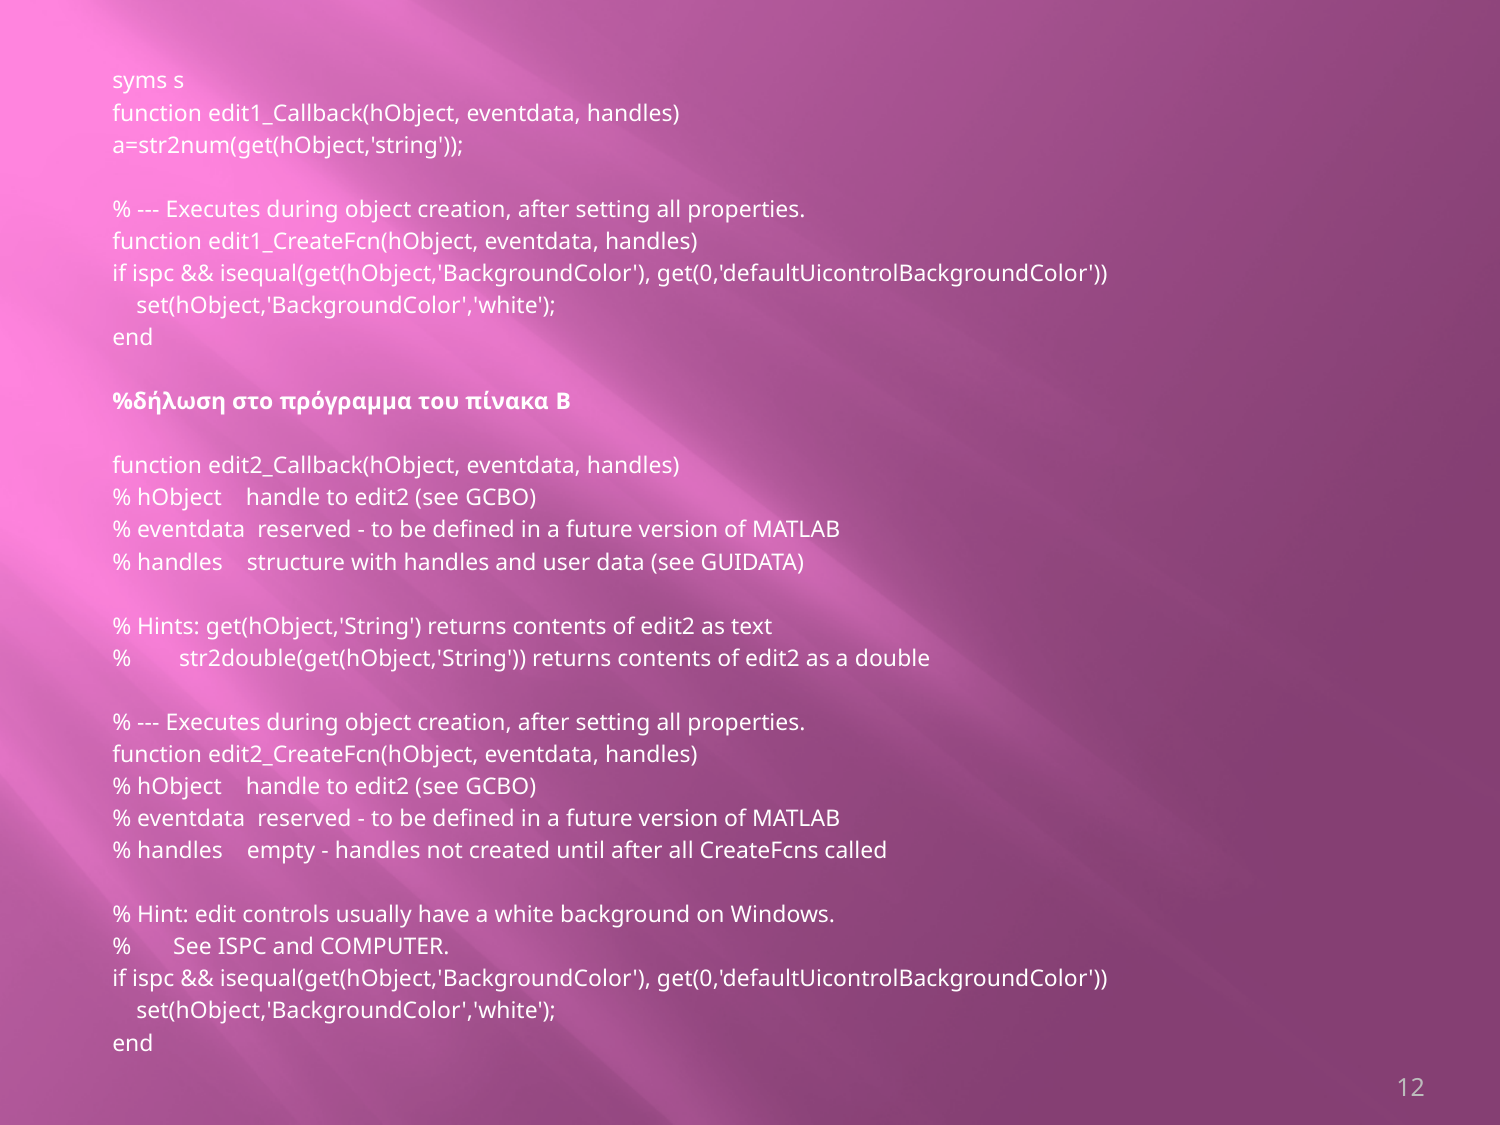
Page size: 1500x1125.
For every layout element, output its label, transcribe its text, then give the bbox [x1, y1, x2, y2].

slide_number 12 [1299, 1052, 1425, 1113]
list syms s function edit1_Callback(hObject, eventdata, handles) a=str2num(get(hObject,'string')); % --- Executes during object creation, after setting all properties. function edit1_CreateFcn(hObject, eventdata, handles) if ispc && isequal(get(hObject,'BackgroundColor'), get(0,'defaultUicontrolBackgroundColor')) set(hObject,'BackgroundColor','white'); end %δήλωση στο πρόγραμμα του πίνακα B function edit2_Callback(hObject, eventdata, handles) % hObject handle to edit2 (see GCBO) % eventdata reserved - to be defined in a future version of MATLAB % handles structure with handles and user data (see GUIDATA) % Hints: get(hObject,'String') returns contents of edit2 as text % str2double(get(hObject,'String')) returns contents of edit2 as a double % --- Executes during object creation, after setting all properties. function edit2_CreateFcn(hObject, eventdata, handles) % hObject handle to edit2 (see GCBO) % eventdata reserved - to be defined in a future version of MATLAB % handles empty - handles not created until after all CreateFcns called % Hint: edit controls usually have a white background on Windows. % See ISPC and COMPUTER. if ispc && isequal(get(hObject,'BackgroundColor'), get(0,'defaultUicontrolBackgroundColor')) set(hObject,'BackgroundColor','white'); end [74, 58, 1426, 1091]
